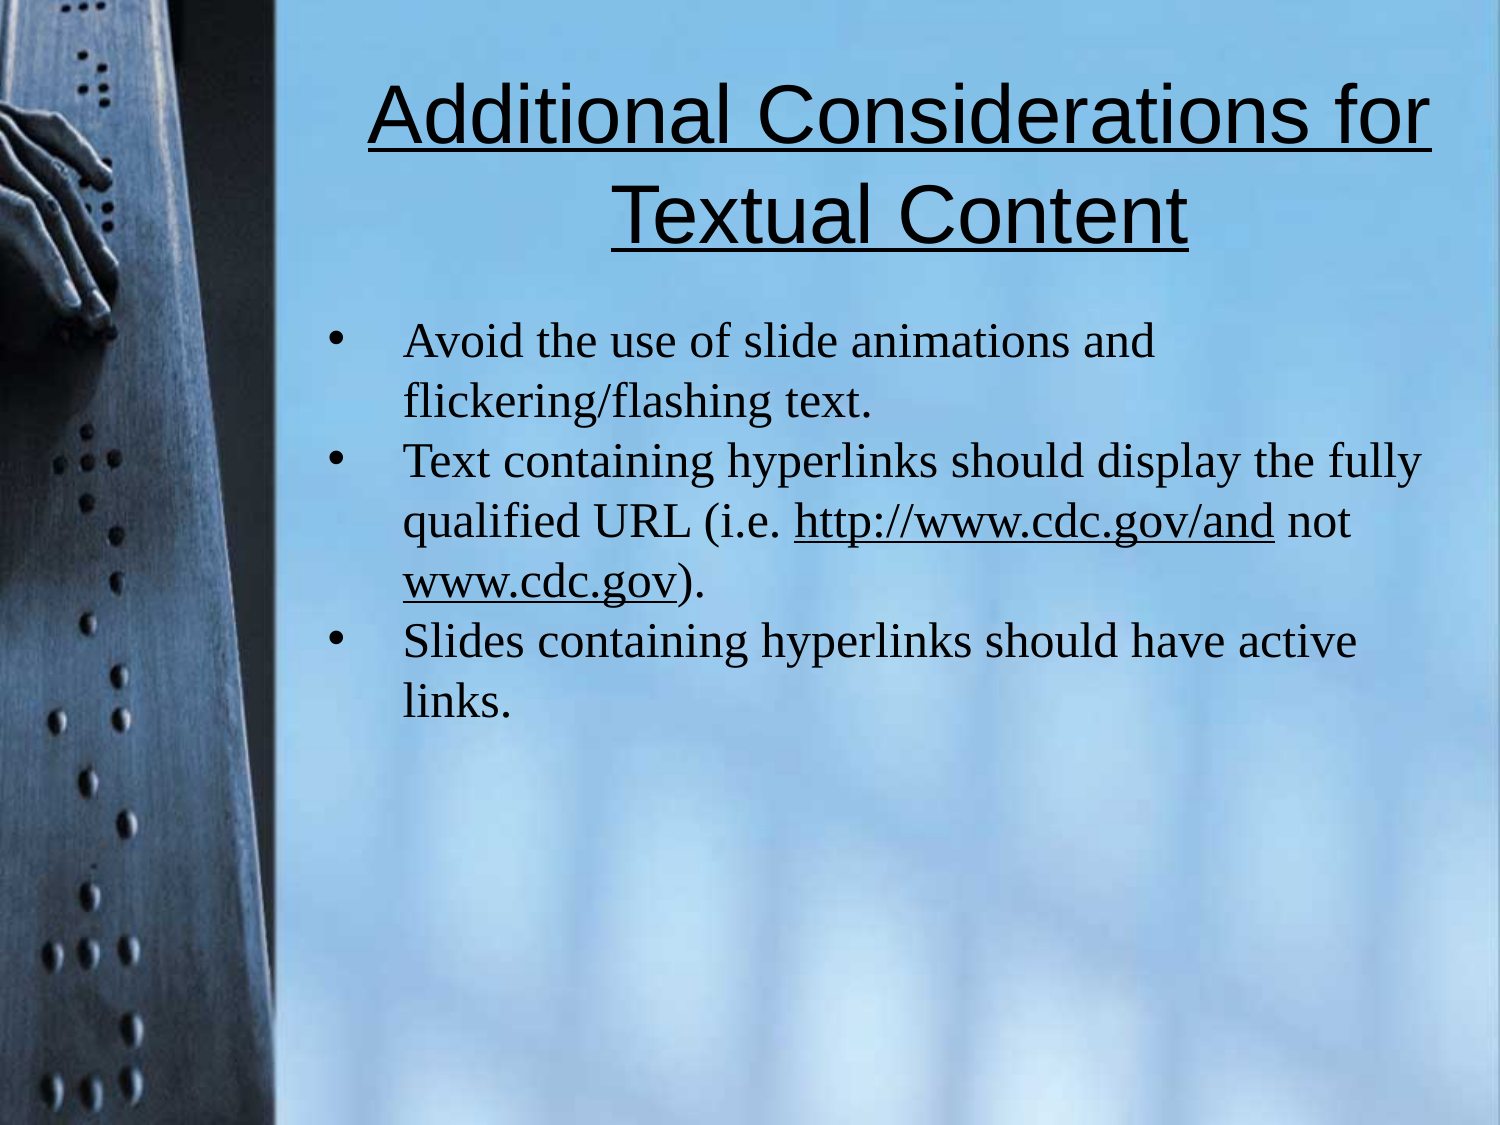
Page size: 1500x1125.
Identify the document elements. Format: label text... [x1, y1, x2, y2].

picture [0, 0, 1500, 1125]
title Additional Considerations for Textual Content [300, 95, 1500, 225]
list Avoid the use of slide animations and flickering/flashing text. Text containing hyperlinks should display the fully qualified URL (i.e. http://www.cdc.gov/and not www.cdc.gov). Slides containing hyperlinks should have active links. [312, 299, 1466, 1063]
